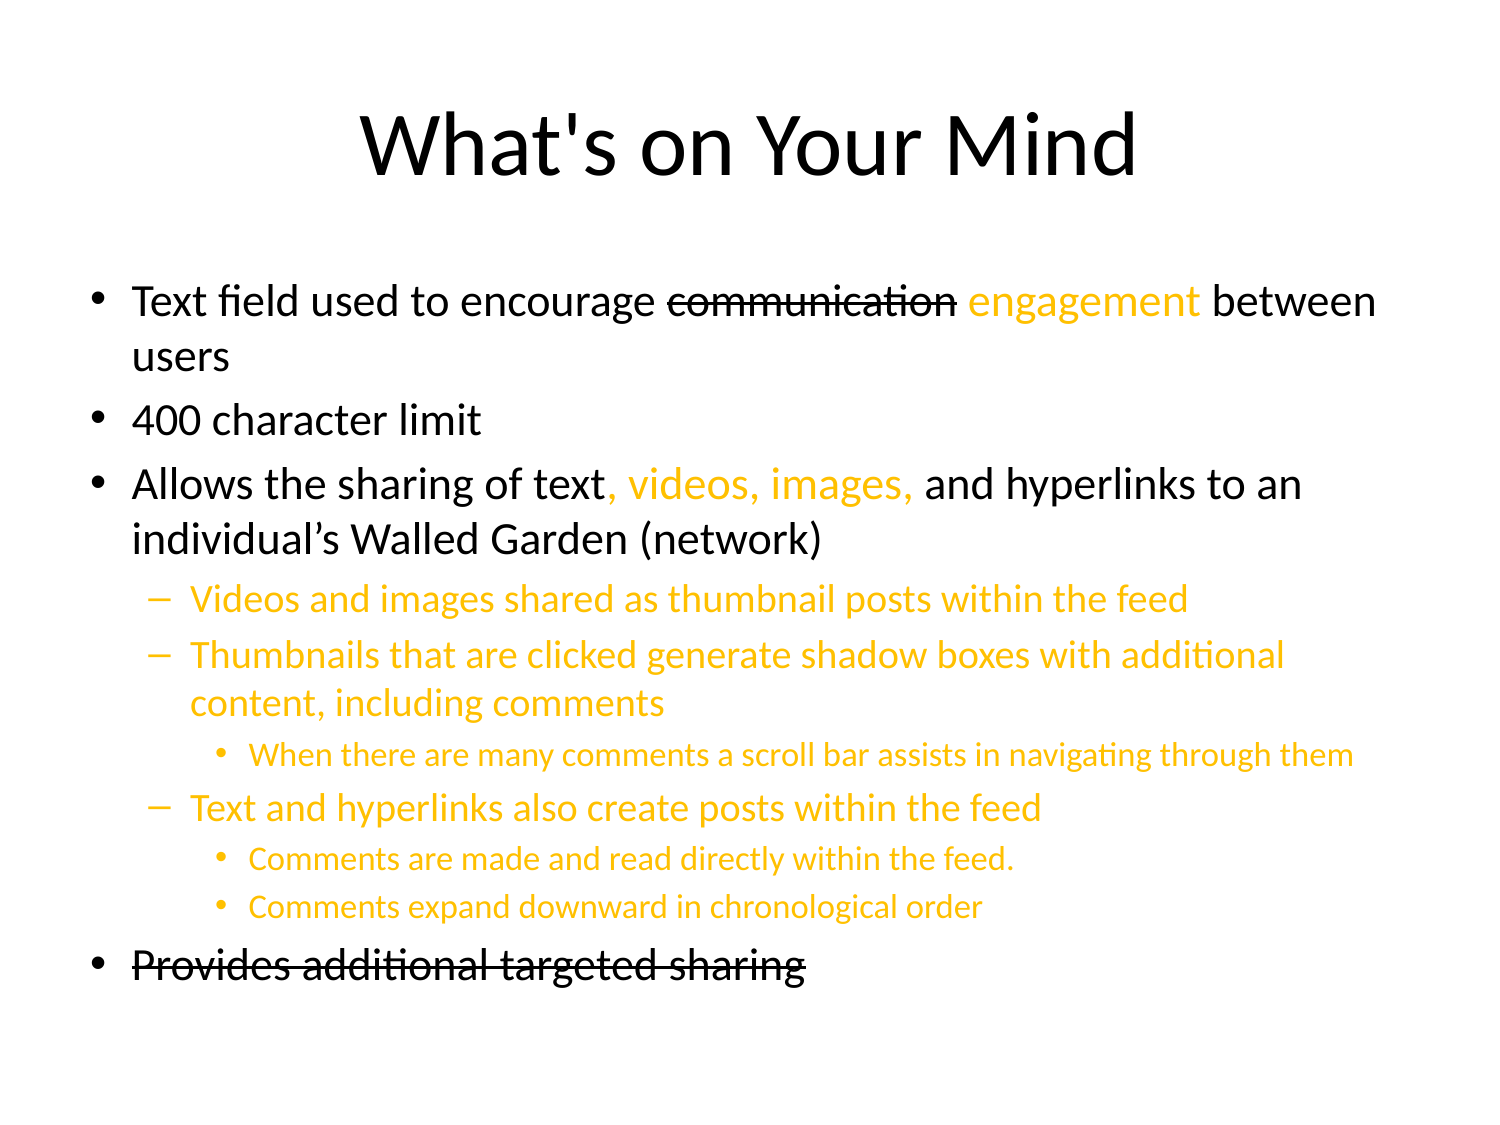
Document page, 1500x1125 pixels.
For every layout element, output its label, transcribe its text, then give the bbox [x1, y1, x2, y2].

list Text field used to encourage communication engagement between users 400 character limit Allows the sharing of text, videos, images, and hyperlinks to an individual’s Walled Garden (network) Videos and images shared as thumbnail posts within the feed Thumbnails that are clicked generate shadow boxes with additional content, including comments When there are many comments a scroll bar assists in navigating through them Text and hyperlinks also create posts within the feed Comments are made and read directly within the feed. Comments expand downward in chronological order Provides additional targeted sharing [75, 262, 1425, 1005]
title What's on Your Mind [75, 45, 1425, 233]
